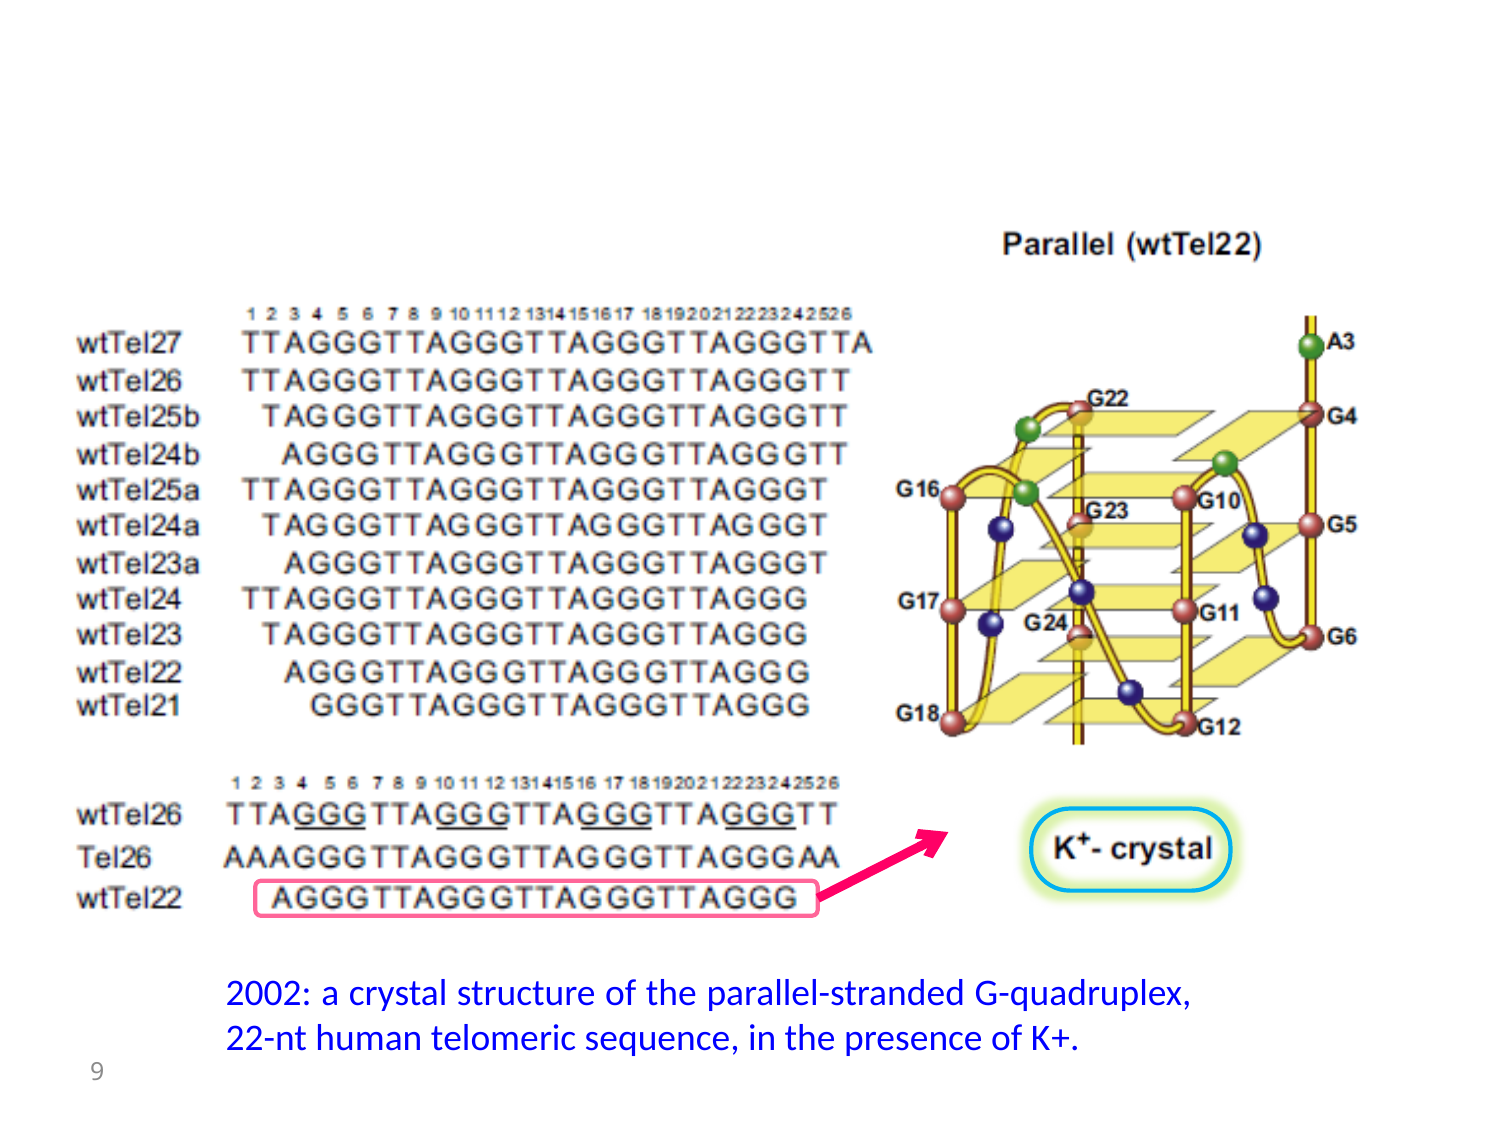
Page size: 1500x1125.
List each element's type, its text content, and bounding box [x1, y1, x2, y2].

picture [1034, 811, 1228, 888]
picture [70, 210, 1386, 937]
text_box [1152, 887, 1213, 893]
slide_number 9 [75, 1042, 425, 1103]
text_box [817, 831, 949, 899]
text_box 2002: a crystal structure of the parallel-stranded G-quadruplex, 22-nt human telomeric sequence, in the presence of K‏+. [210, 960, 1207, 1066]
